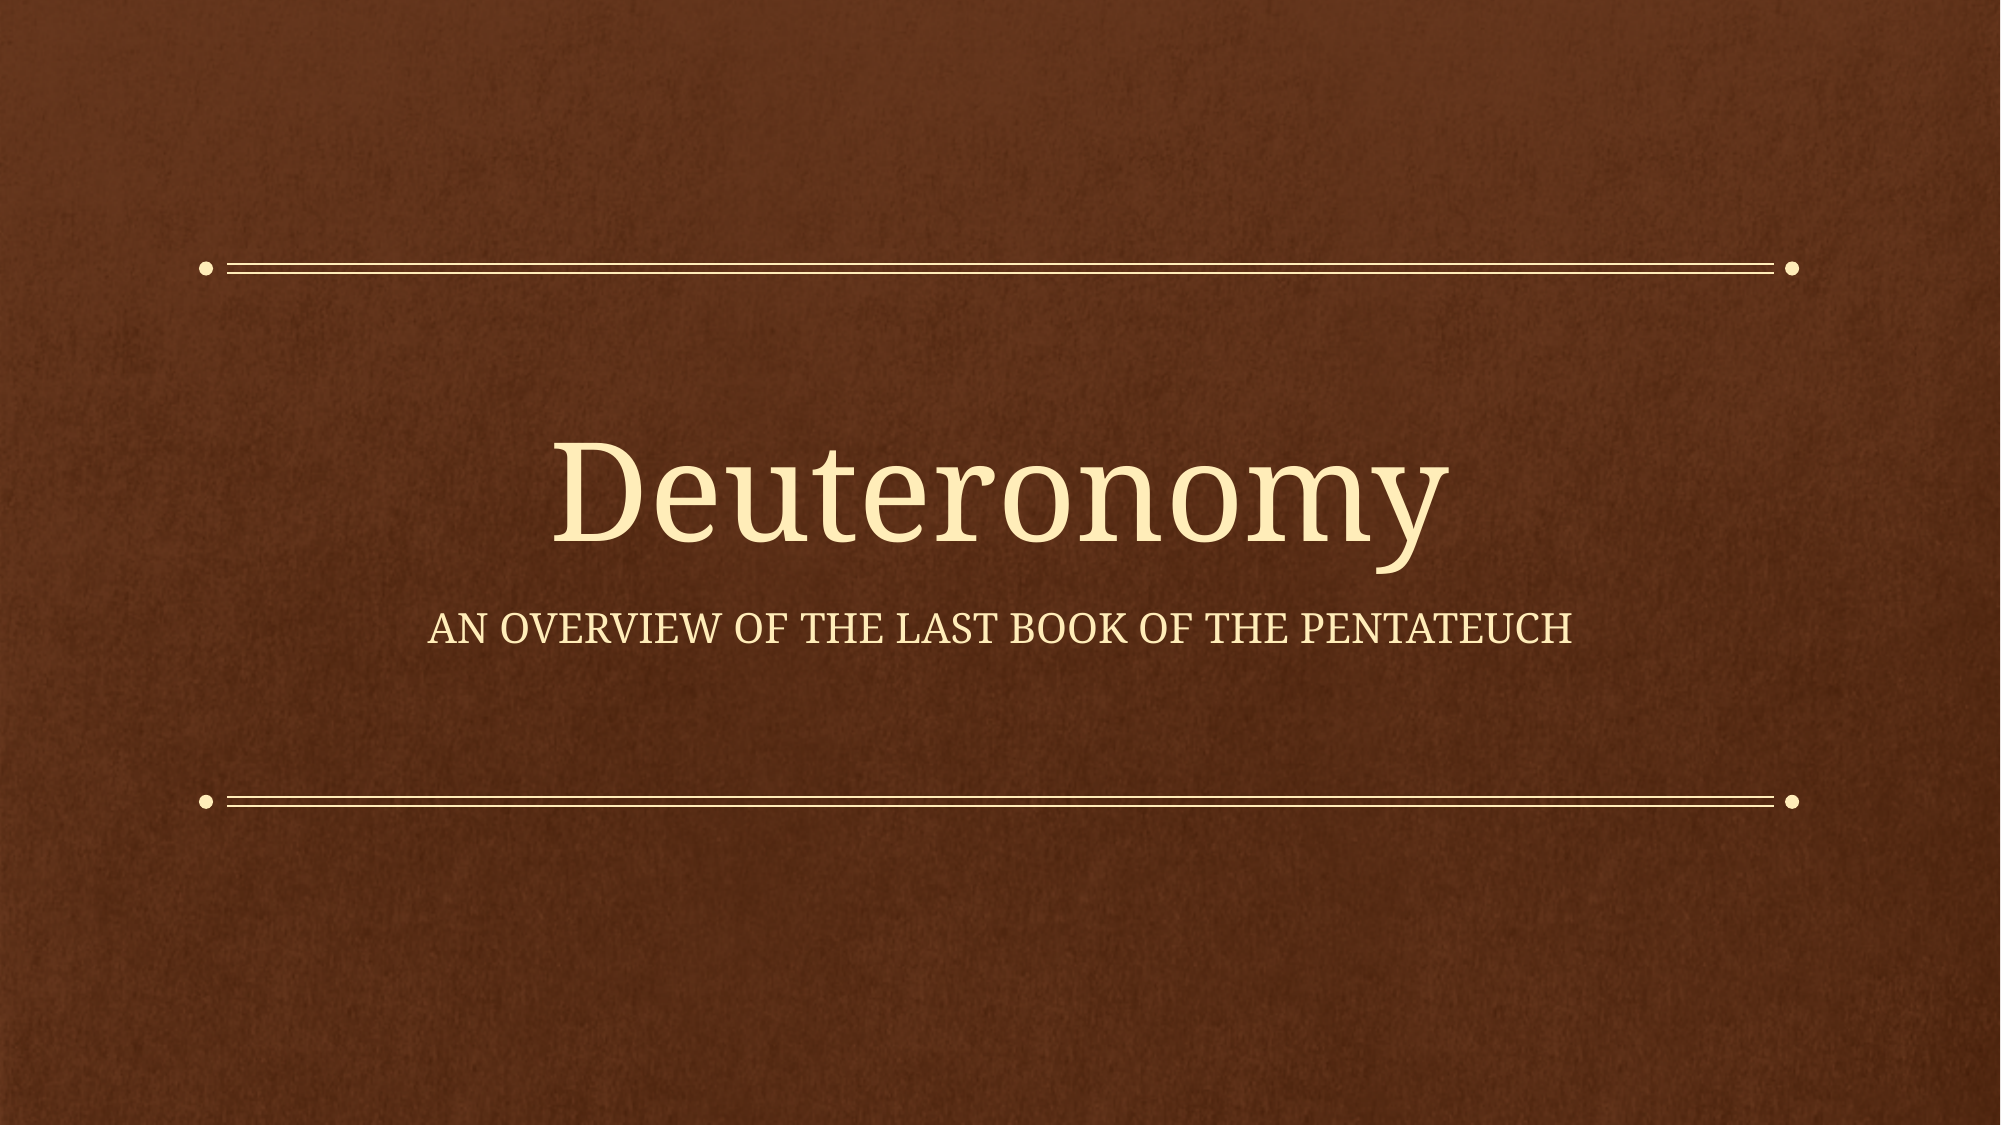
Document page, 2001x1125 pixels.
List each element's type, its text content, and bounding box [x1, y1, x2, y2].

subtitle An Overview of the Last Book of the Pentateuch [226, 599, 1775, 763]
title Deuteronomy [225, 312, 1775, 580]
